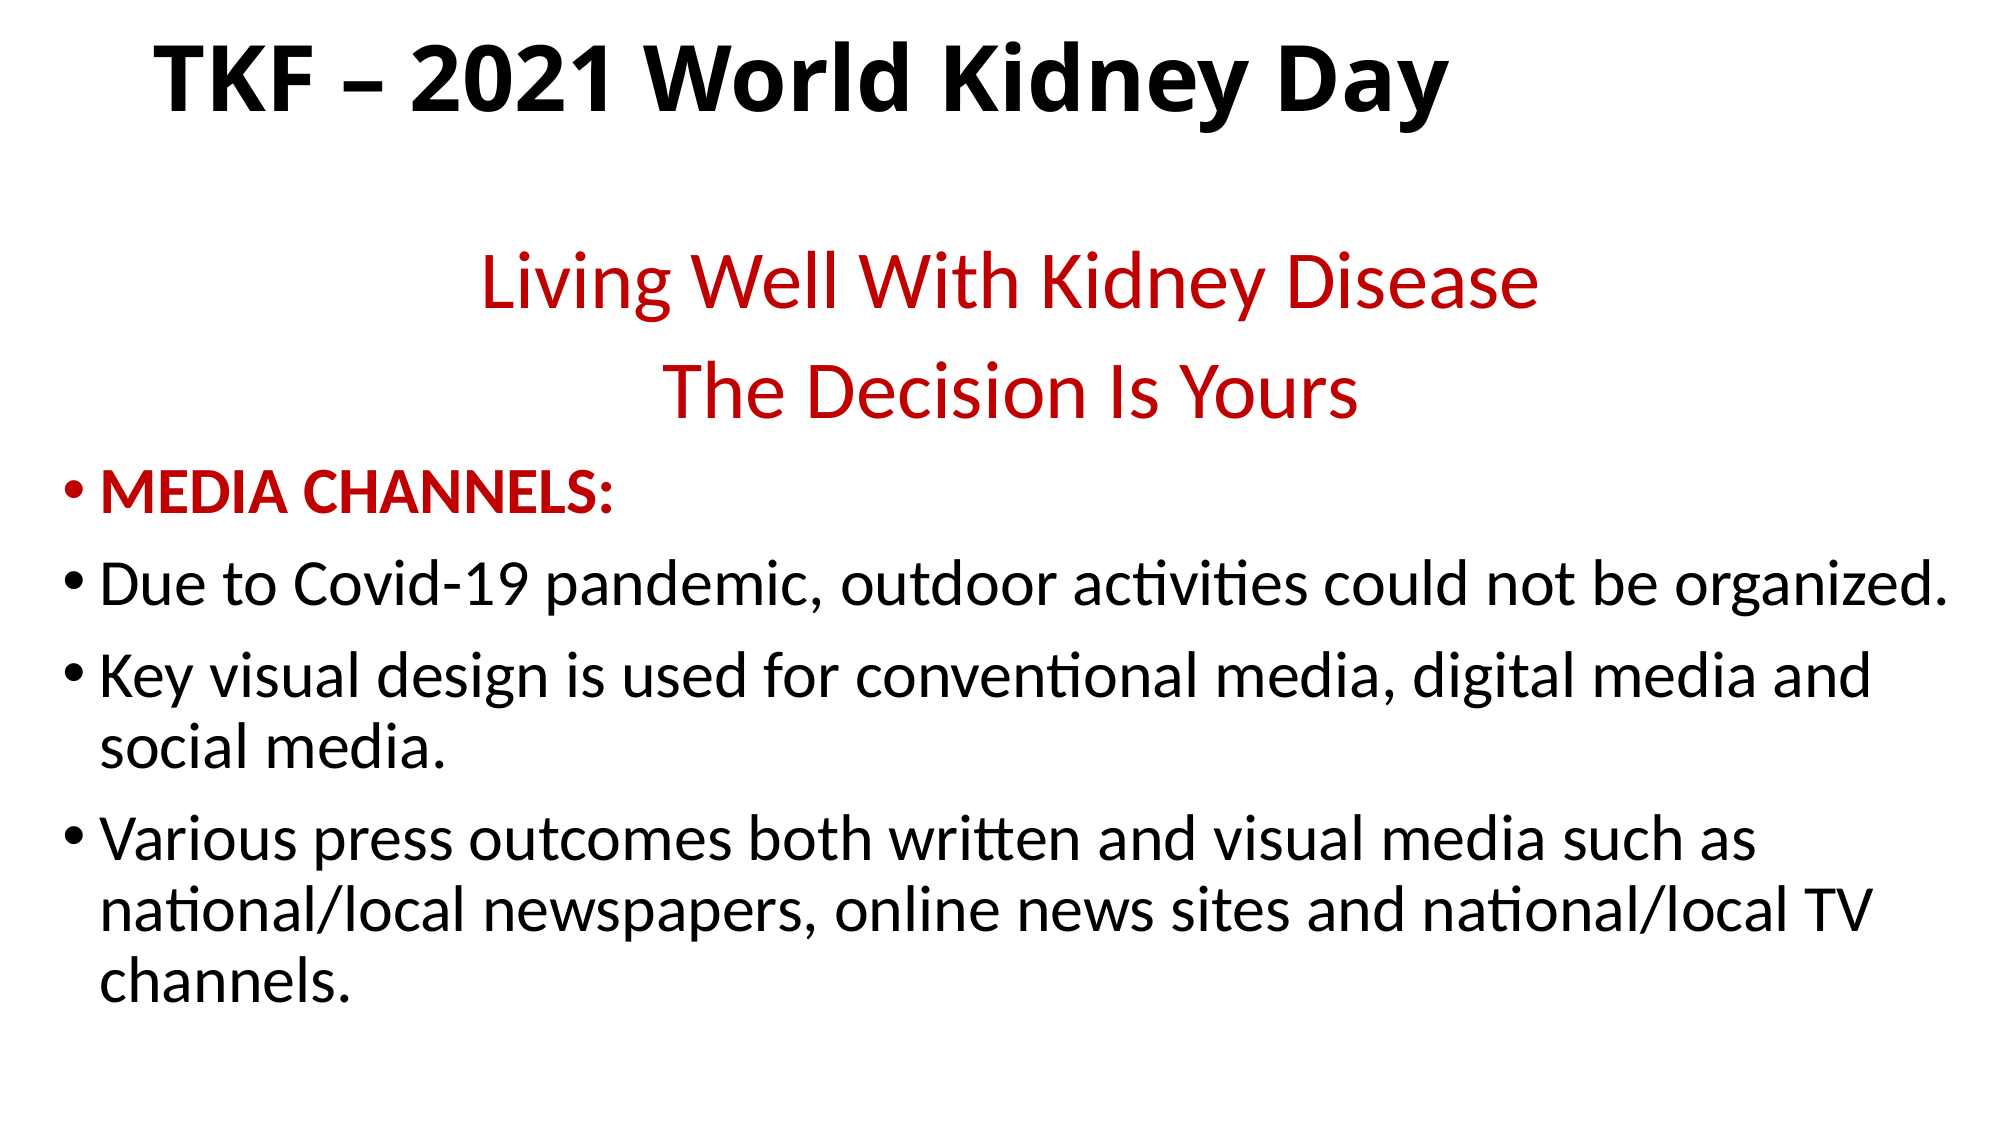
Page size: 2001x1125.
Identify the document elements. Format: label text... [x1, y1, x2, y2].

list Living Well With Kidney Disease The Decision Is Yours MEDIA CHANNELS: Due to Covid-19 pandemic, outdoor activities could not be organized. Key visual design is used for conventional media, digital media and social media. Various press outcomes both written and visual media such as national/local newspapers, online news sites and national/local TV channels. [47, 164, 1976, 1095]
title TKF – 2021 World Kidney Day [137, 20, 1863, 144]
